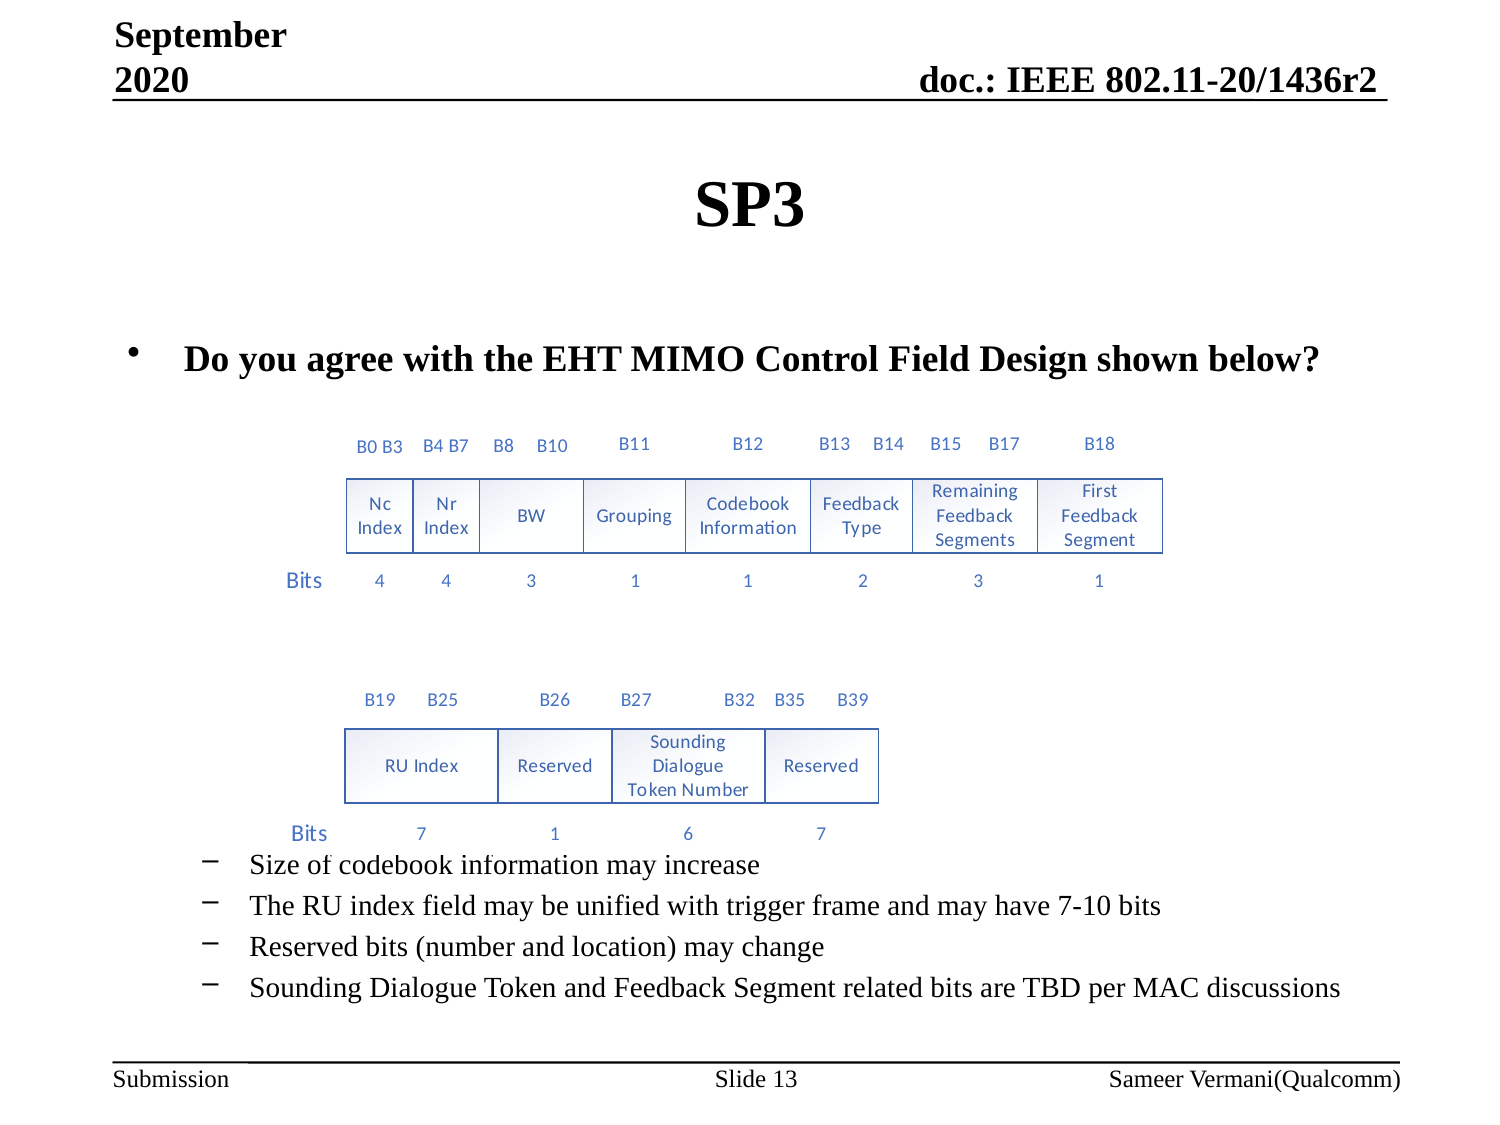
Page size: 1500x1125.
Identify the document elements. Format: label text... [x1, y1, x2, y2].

title SP3 [112, 112, 1388, 288]
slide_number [114, 54, 354, 101]
footer Sameer Vermani(Qualcomm) [1062, 1061, 1402, 1093]
picture [258, 424, 1164, 861]
slide_number Slide 13 [712, 1061, 800, 1093]
list Do you agree with the EHT MIMO Control Field Design shown below? Size of codebook information may increase The RU index field may be unified with trigger frame and may have 7-10 bits Reserved bits (number and location) may change Sounding Dialogue Token and Feedback Segment related bits are TBD per MAC discussions [112, 326, 1388, 1002]
